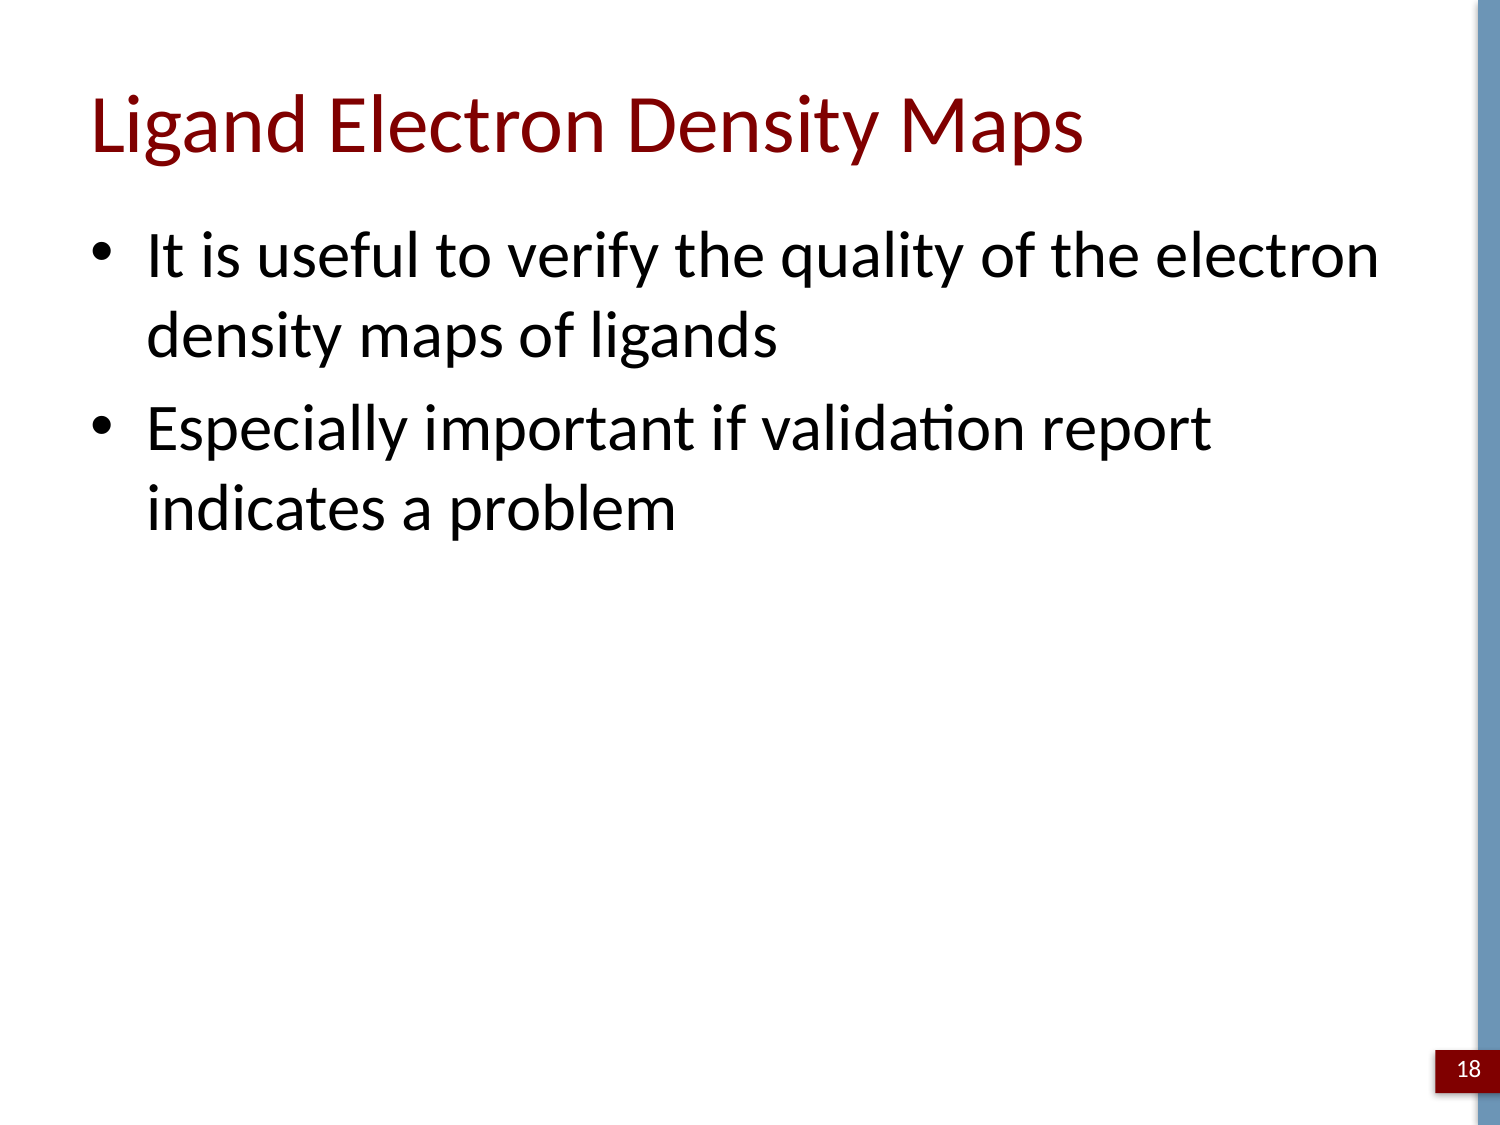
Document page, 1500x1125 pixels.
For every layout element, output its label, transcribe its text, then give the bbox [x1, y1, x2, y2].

slide_number 18 [1435, 1037, 1500, 1098]
title Ligand Electron Density Maps [75, 45, 1425, 193]
list It is useful to verify the quality of the electron density maps of ligands Especially important if validation report indicates a problem [75, 203, 1425, 988]
